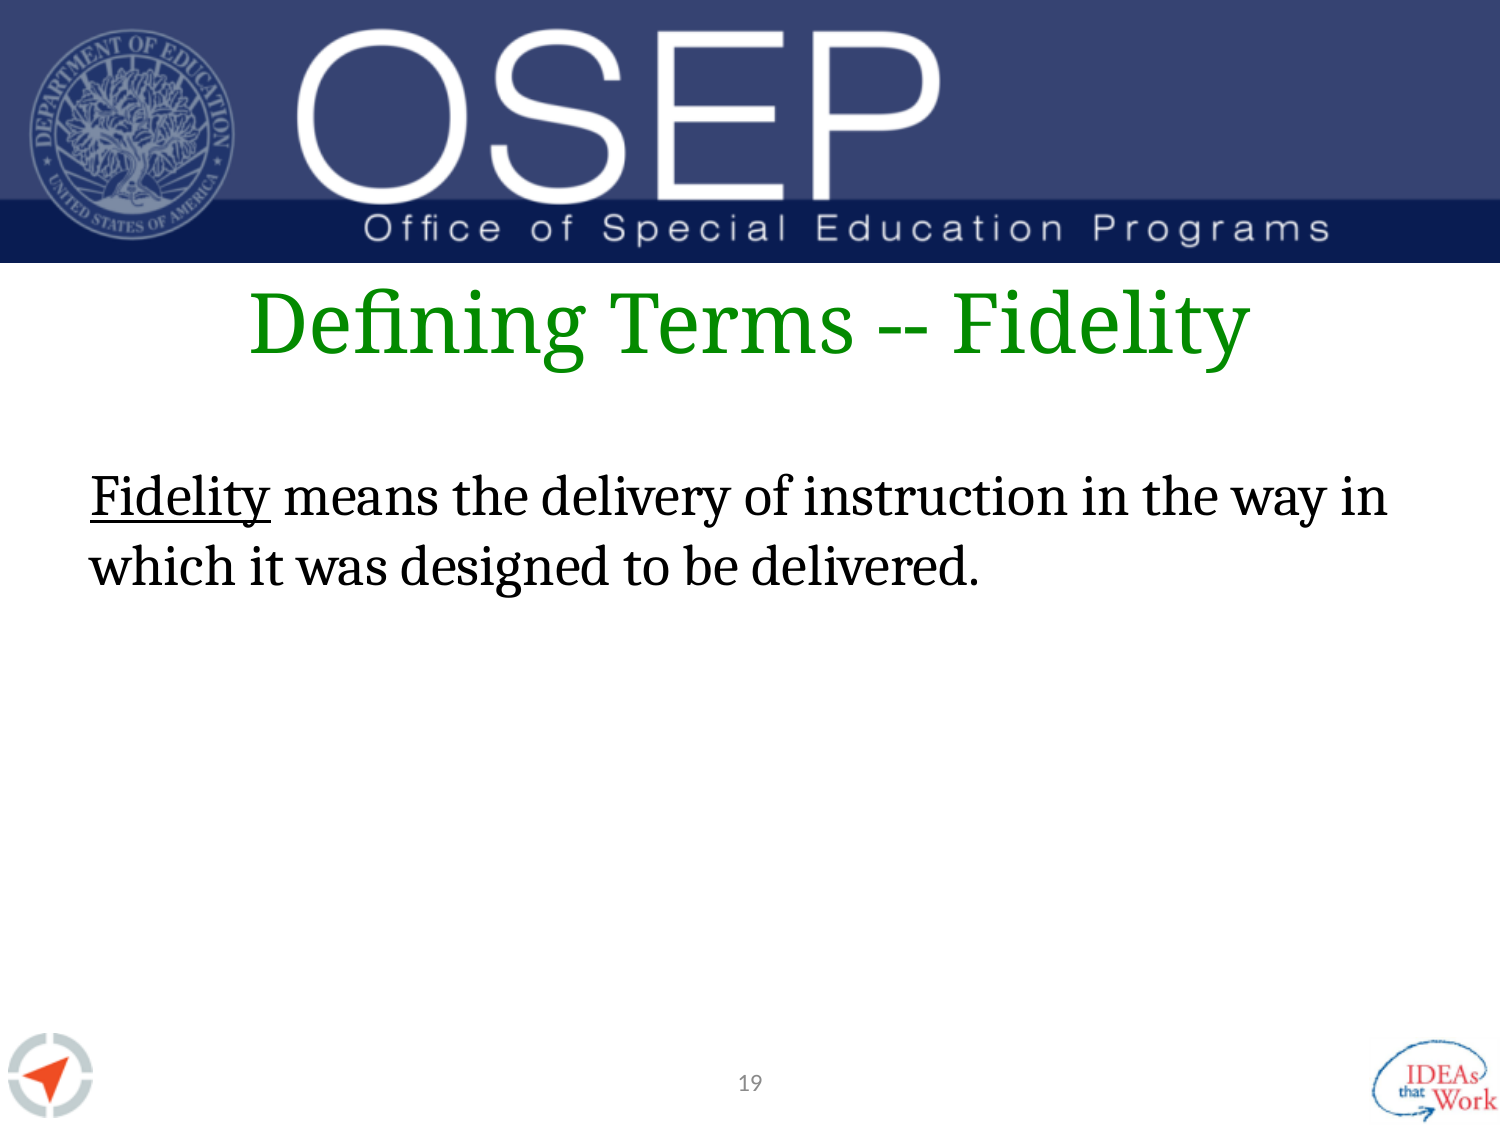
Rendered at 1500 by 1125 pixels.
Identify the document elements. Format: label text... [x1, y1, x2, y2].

picture [8, 1033, 93, 1118]
title Defining Terms -- Fidelity [75, 262, 1425, 413]
slide_number 18 [575, 1051, 925, 1112]
picture [1369, 1037, 1500, 1125]
picture [0, 0, 1500, 263]
list Fidelity means the delivery of instruction in the way in which it was designed to be delivered. [75, 450, 1425, 1030]
